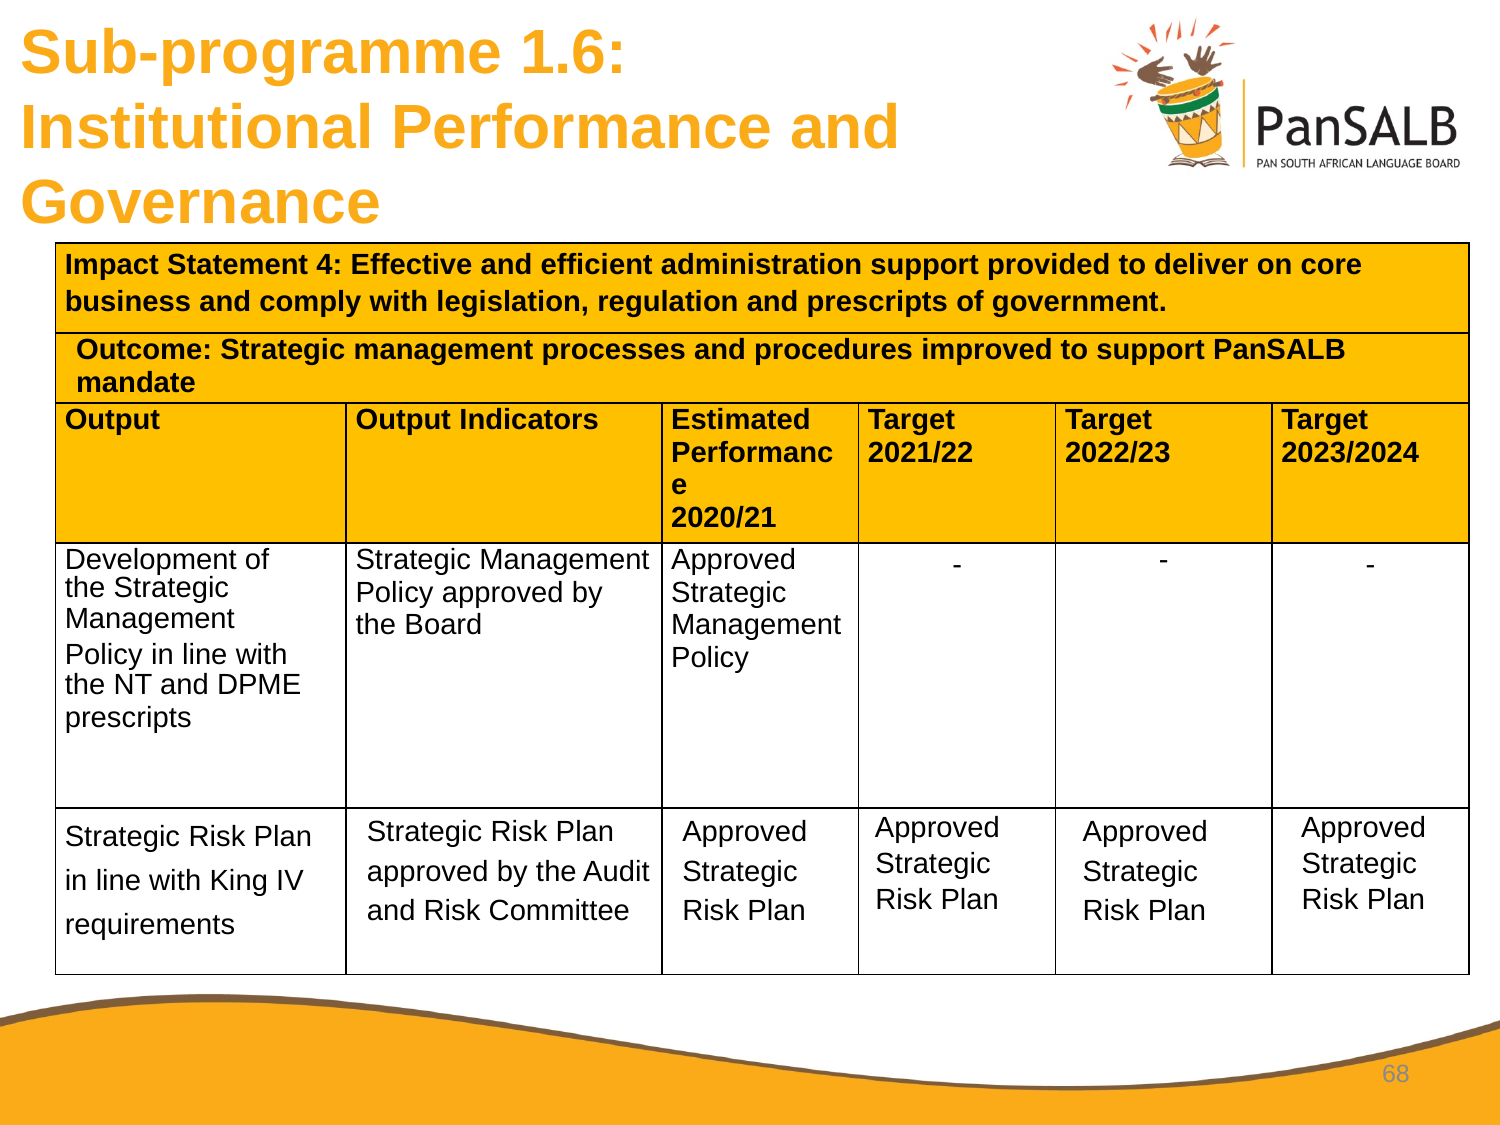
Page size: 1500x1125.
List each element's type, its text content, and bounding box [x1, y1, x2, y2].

table_cell Approved Strategic Risk Plan [663, 809, 858, 974]
table_cell Outcome: Strategic management processes and procedures improved to support PanSALB mandate [56, 334, 1468, 402]
table_cell - [1056, 544, 1271, 807]
table_cell - [859, 544, 1055, 807]
title Sub-programme 1.6: Institutional Performance and Governance [5, 81, 1010, 167]
table_cell Strategic Risk Plan approved by the Audit and Risk Committee [347, 809, 661, 974]
table_cell Target 2022/23 [1056, 404, 1271, 542]
picture [0, 989, 1500, 1125]
table_header Impact Statement 4: Effective and efficient administration support provided to deliver on core business and comply with legislation, regulation and prescripts of government. [56, 244, 1468, 332]
table_cell Approved Strategic Risk Plan [1273, 809, 1468, 974]
table_cell Approved Strategic Management Policy [663, 544, 858, 807]
table_cell Strategic Management Policy approved by the Board [347, 544, 661, 807]
table_cell Development of the Strategic Management Policy in line with the NT and DPME prescripts [56, 544, 345, 807]
table_cell Approved Strategic Risk Plan [859, 809, 1055, 974]
table_cell Estimated Performance 2020/21 [663, 404, 858, 542]
table_cell - [1273, 544, 1468, 807]
table_cell Approved Strategic Risk Plan [1056, 809, 1271, 974]
picture [1104, 12, 1475, 177]
table_cell Target 2023/2024 [1273, 404, 1468, 542]
table_cell Output [56, 404, 345, 542]
table_cell Output Indicators [347, 404, 661, 542]
table_cell Strategic Risk Plan in line with King IV requirements [56, 809, 345, 974]
table_cell Target 2021/22 [859, 404, 1055, 542]
